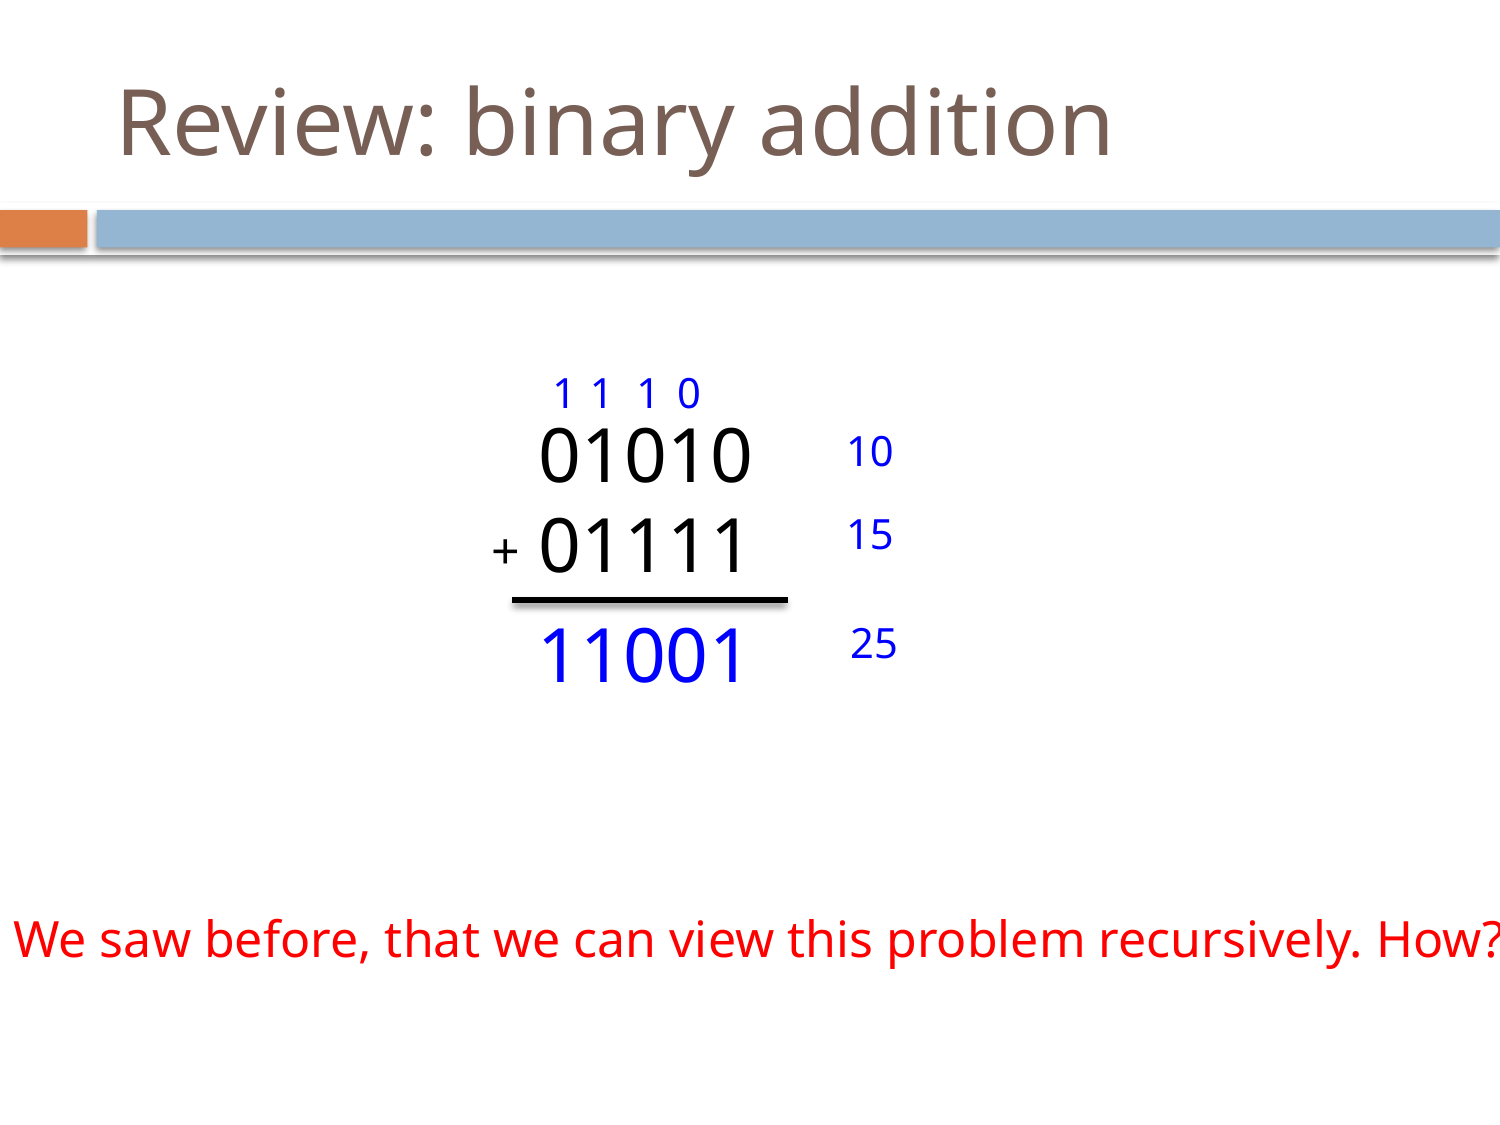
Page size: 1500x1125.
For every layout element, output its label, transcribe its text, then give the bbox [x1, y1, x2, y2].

text_box 01010 01111 [523, 399, 769, 595]
text_box 11001 [522, 610, 767, 705]
text_box + [476, 511, 535, 587]
table_cell 1 [522, 602, 767, 607]
title Review: binary addition [100, 37, 1438, 200]
text_box 25 [835, 609, 913, 675]
text_box 15 [831, 500, 909, 565]
text_box 1 [629, 359, 675, 425]
text_box 1 [537, 359, 591, 425]
text_box 1 [591, 359, 629, 425]
text_box We saw before, that we can view this problem recursively. How? [0, 899, 1500, 975]
text_box 0 [675, 359, 716, 425]
text_box 10 [831, 417, 909, 482]
